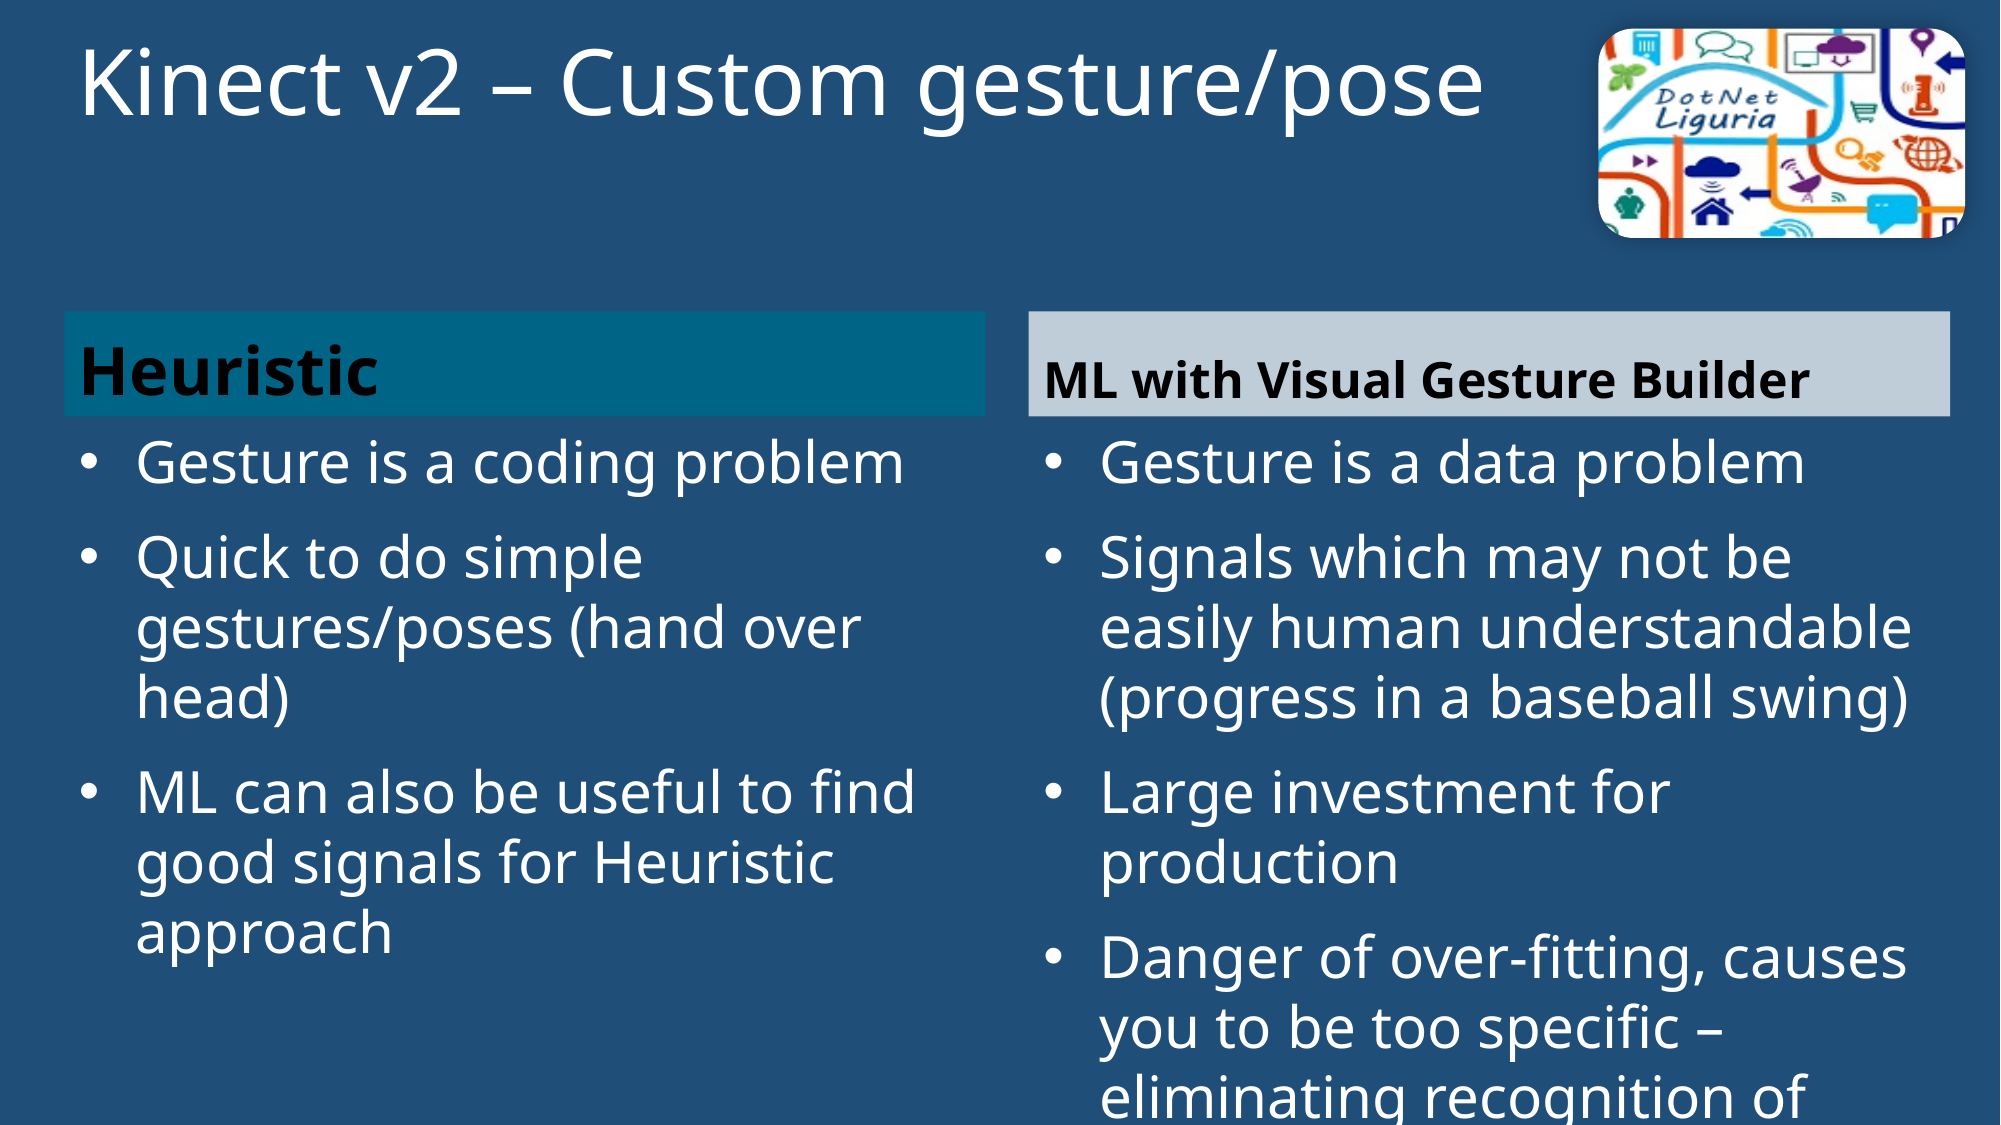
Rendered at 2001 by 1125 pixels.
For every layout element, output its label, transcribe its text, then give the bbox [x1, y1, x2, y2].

text_box Gesture is a coding problem Quick to do simple gestures/poses (hand over head) ML can also be useful to find good signals for Heuristic approach [64, 418, 986, 919]
text_box Gesture is a data problem Signals which may not be easily human understandable (progress in a baseball swing) Large investment for production Danger of over-fitting, causes you to be too specific – eliminating recognition of generic cases [1028, 418, 1951, 1083]
text_box ML with Visual Gesture Builder [1028, 311, 1951, 417]
picture [1598, 37, 1966, 238]
text_box Kinect v2 – Custom gesture/pose [62, 28, 1953, 204]
text_box Heuristic [64, 311, 986, 417]
